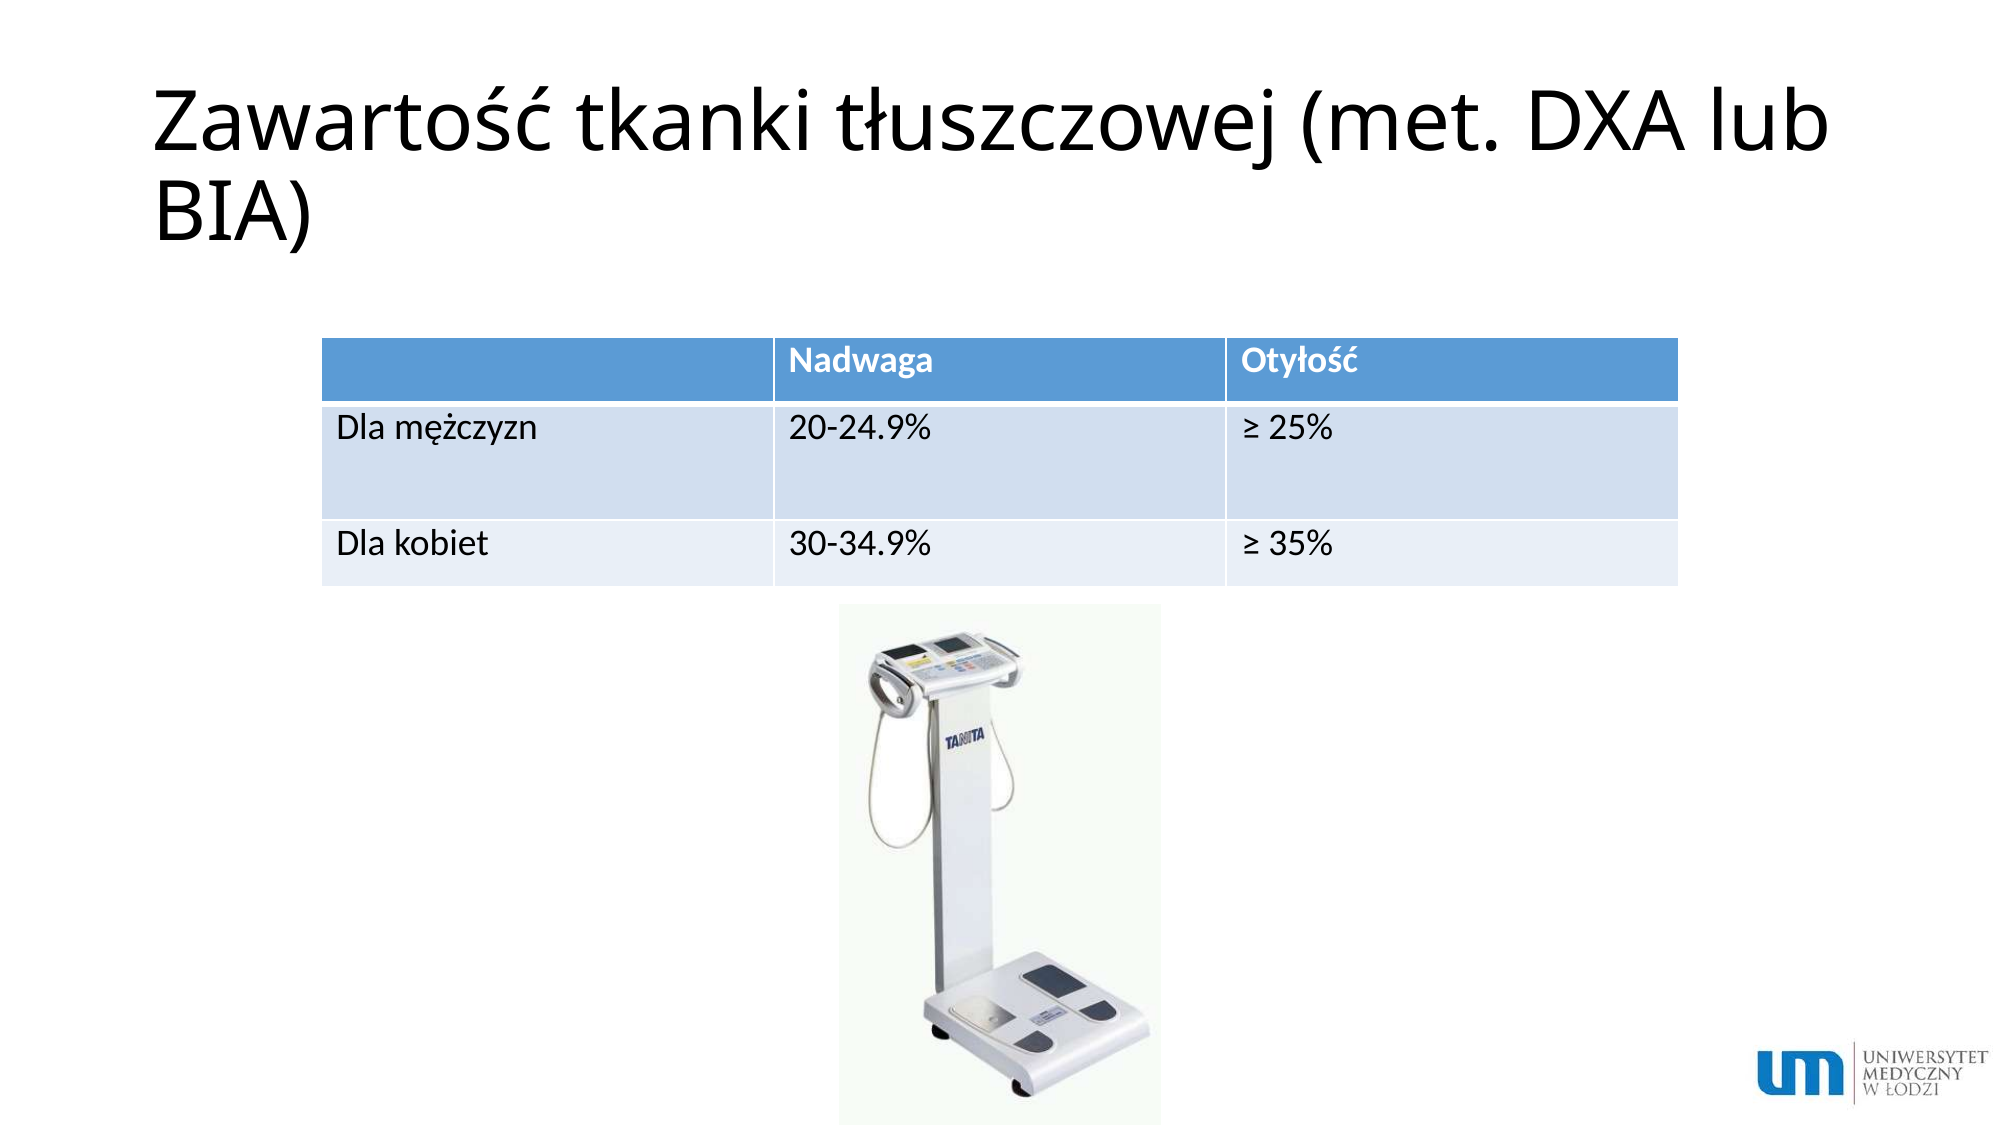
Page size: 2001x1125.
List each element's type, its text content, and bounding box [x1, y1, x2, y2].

picture [839, 604, 1161, 1125]
table_cell 30-34.9% [775, 521, 1225, 586]
table_cell Dla mężczyzn [322, 407, 773, 519]
table_header Otyłość [1227, 338, 1678, 401]
table_cell ≥ 35% [1227, 521, 1678, 586]
table_header Nadwaga [775, 338, 1225, 401]
title Zawartość tkanki tłuszczowej (met. DXA lub BIA) [137, 59, 1863, 278]
table_cell 20-24.9% [775, 407, 1225, 519]
table_header [322, 338, 773, 401]
table_cell ≥ 25% [1227, 407, 1678, 519]
table_cell Dla kobiet [322, 521, 773, 586]
picture [1723, 1015, 2000, 1125]
